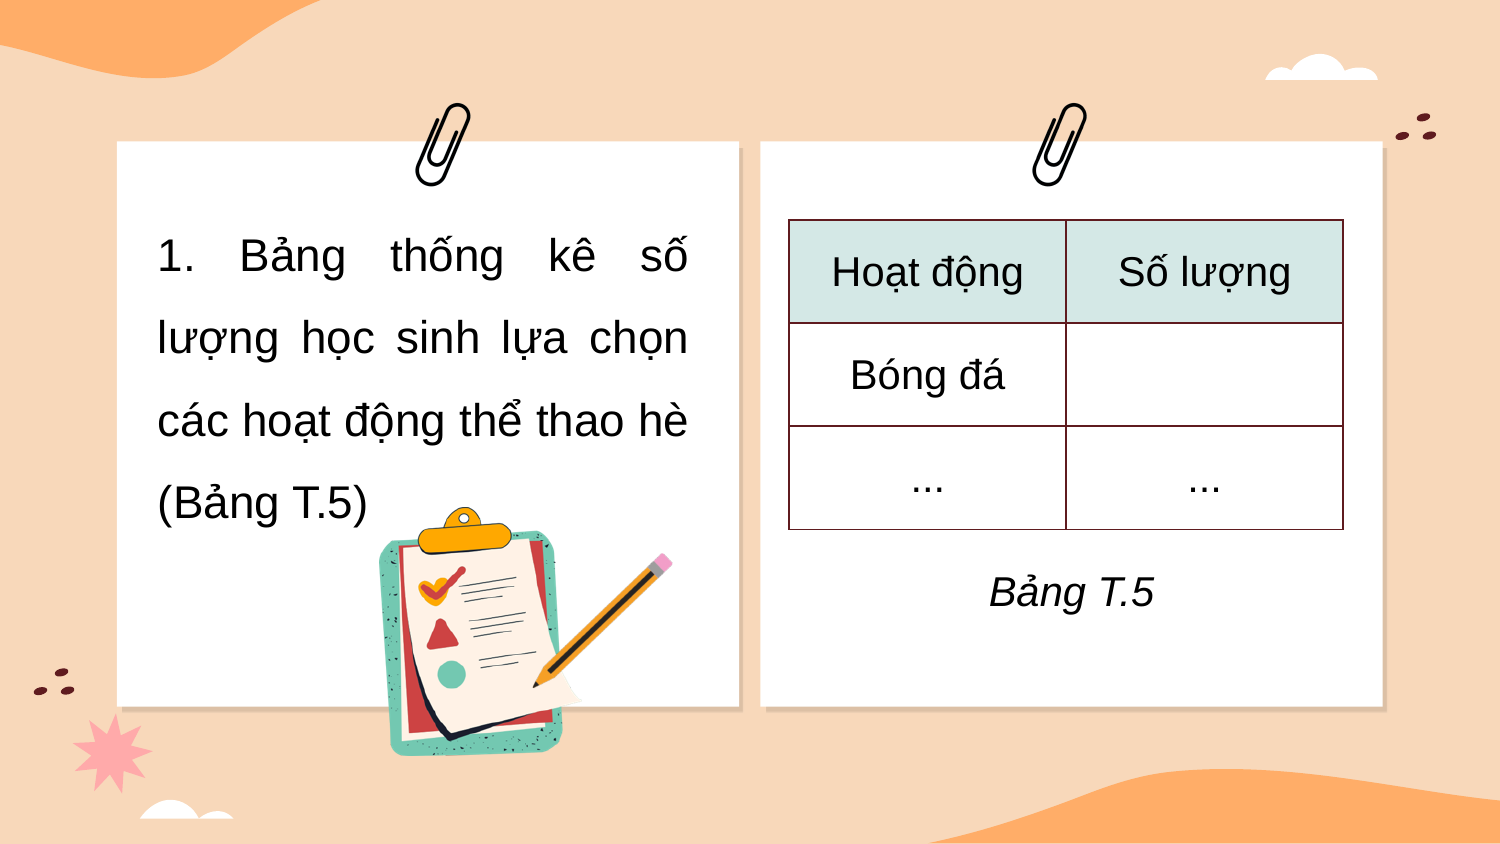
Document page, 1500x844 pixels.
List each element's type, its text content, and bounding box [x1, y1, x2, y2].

picture [396, 98, 491, 191]
picture [1012, 98, 1107, 191]
text_box [494, 141, 740, 707]
table_cell ... [790, 427, 1065, 529]
text_box [72, 713, 153, 794]
table_cell [1067, 324, 1342, 425]
text_box [760, 141, 1383, 707]
picture [379, 507, 673, 756]
text_box Bảng T.5 [939, 557, 1204, 623]
text_box 1. Bảng thống kê số lượng học sinh lựa chọn các hoạt động thể thao hè (Bảng T.5) [143, 190, 705, 535]
table_cell ... [1067, 427, 1342, 529]
table_header Số lượng [1067, 221, 1342, 322]
table_cell Bóng đá [790, 324, 1065, 425]
text_box [116, 141, 391, 707]
table_header Hoạt động [790, 221, 1065, 322]
